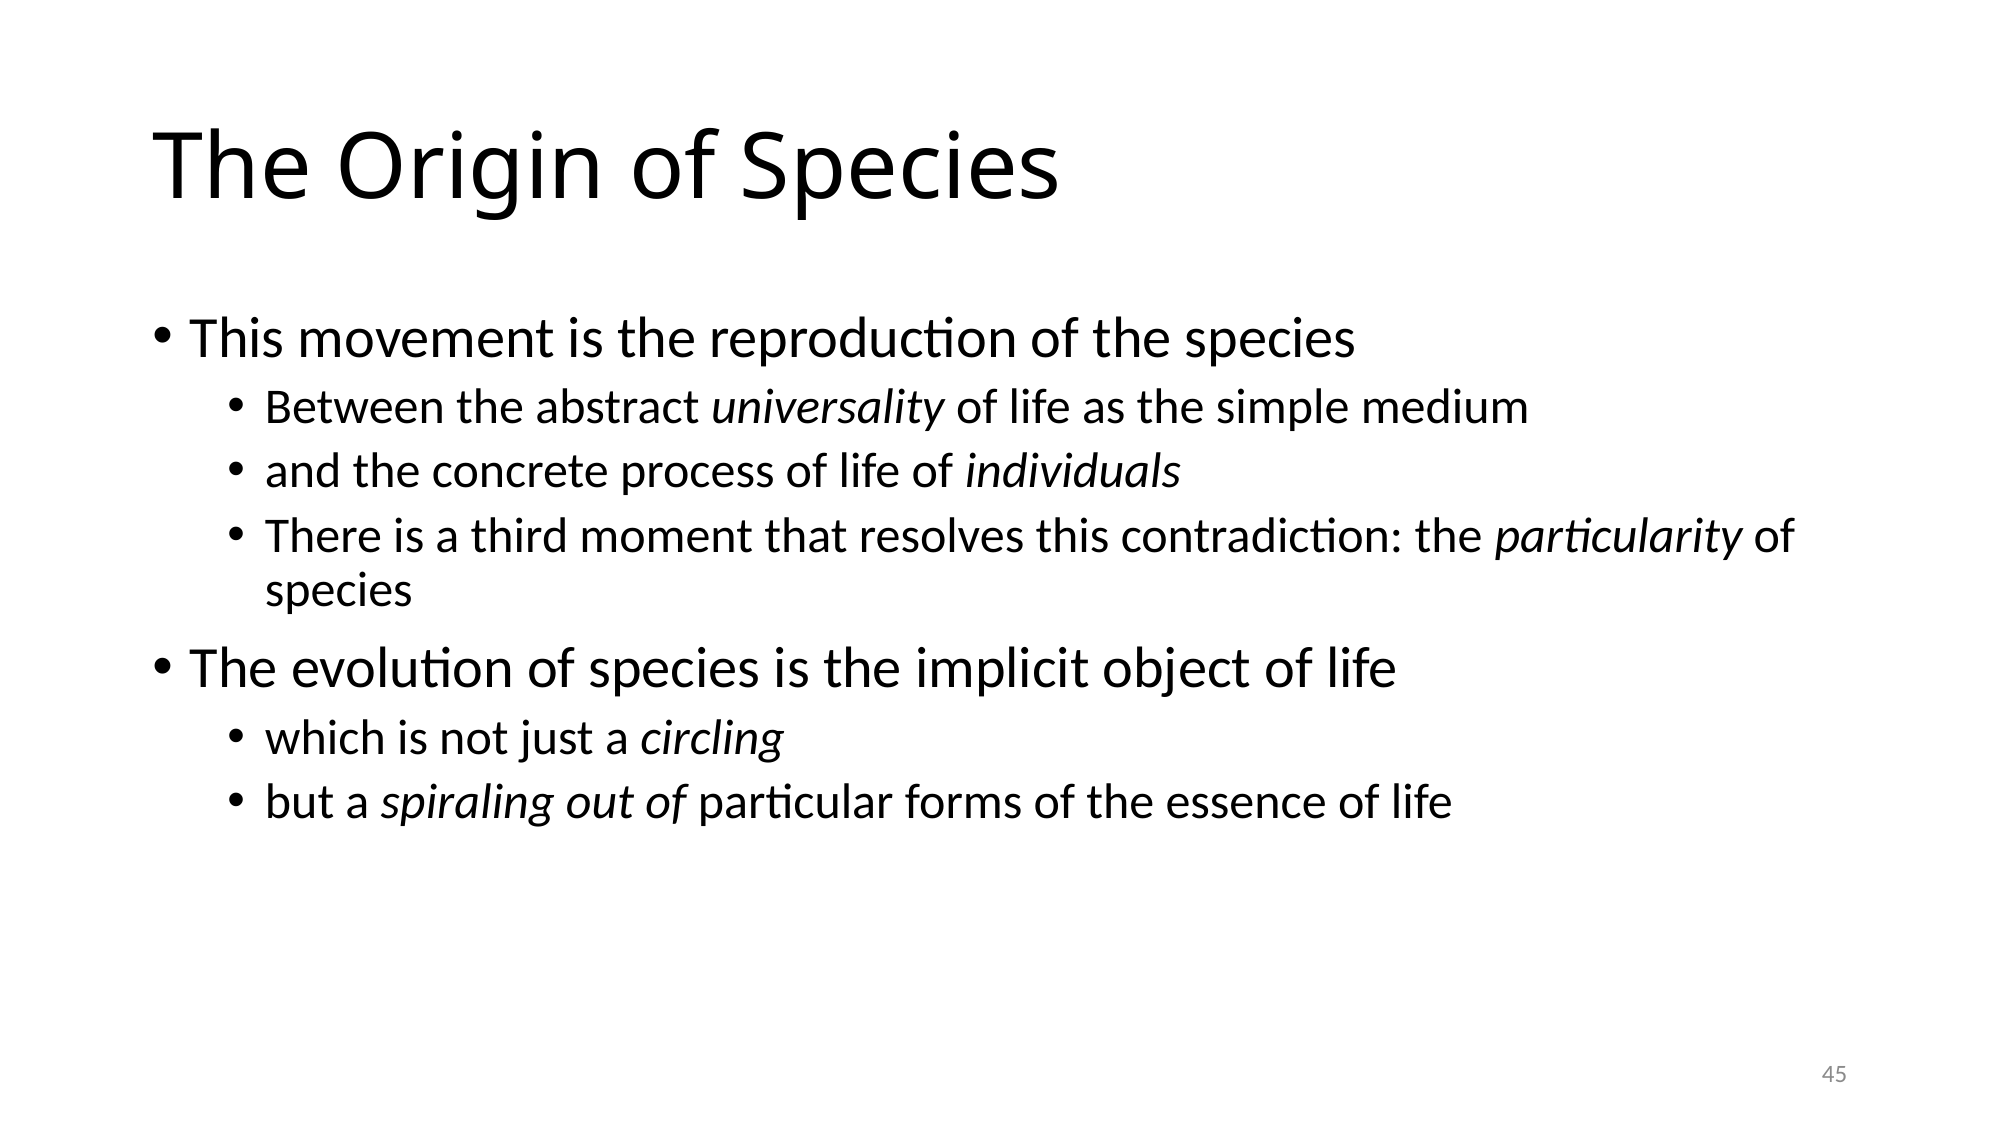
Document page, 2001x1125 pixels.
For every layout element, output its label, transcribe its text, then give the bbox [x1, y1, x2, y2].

title The Origin of Species [137, 59, 1863, 278]
list This movement is the reproduction of the species Between the abstract universality of life as the simple medium and the concrete process of life of individuals There is a third moment that resolves this contradiction: the particularity of species The evolution of species is the implicit object of life which is not just a circling but a spiraling out of particular forms of the essence of life [137, 299, 1863, 1014]
slide_number 45 [1412, 1042, 1863, 1103]
